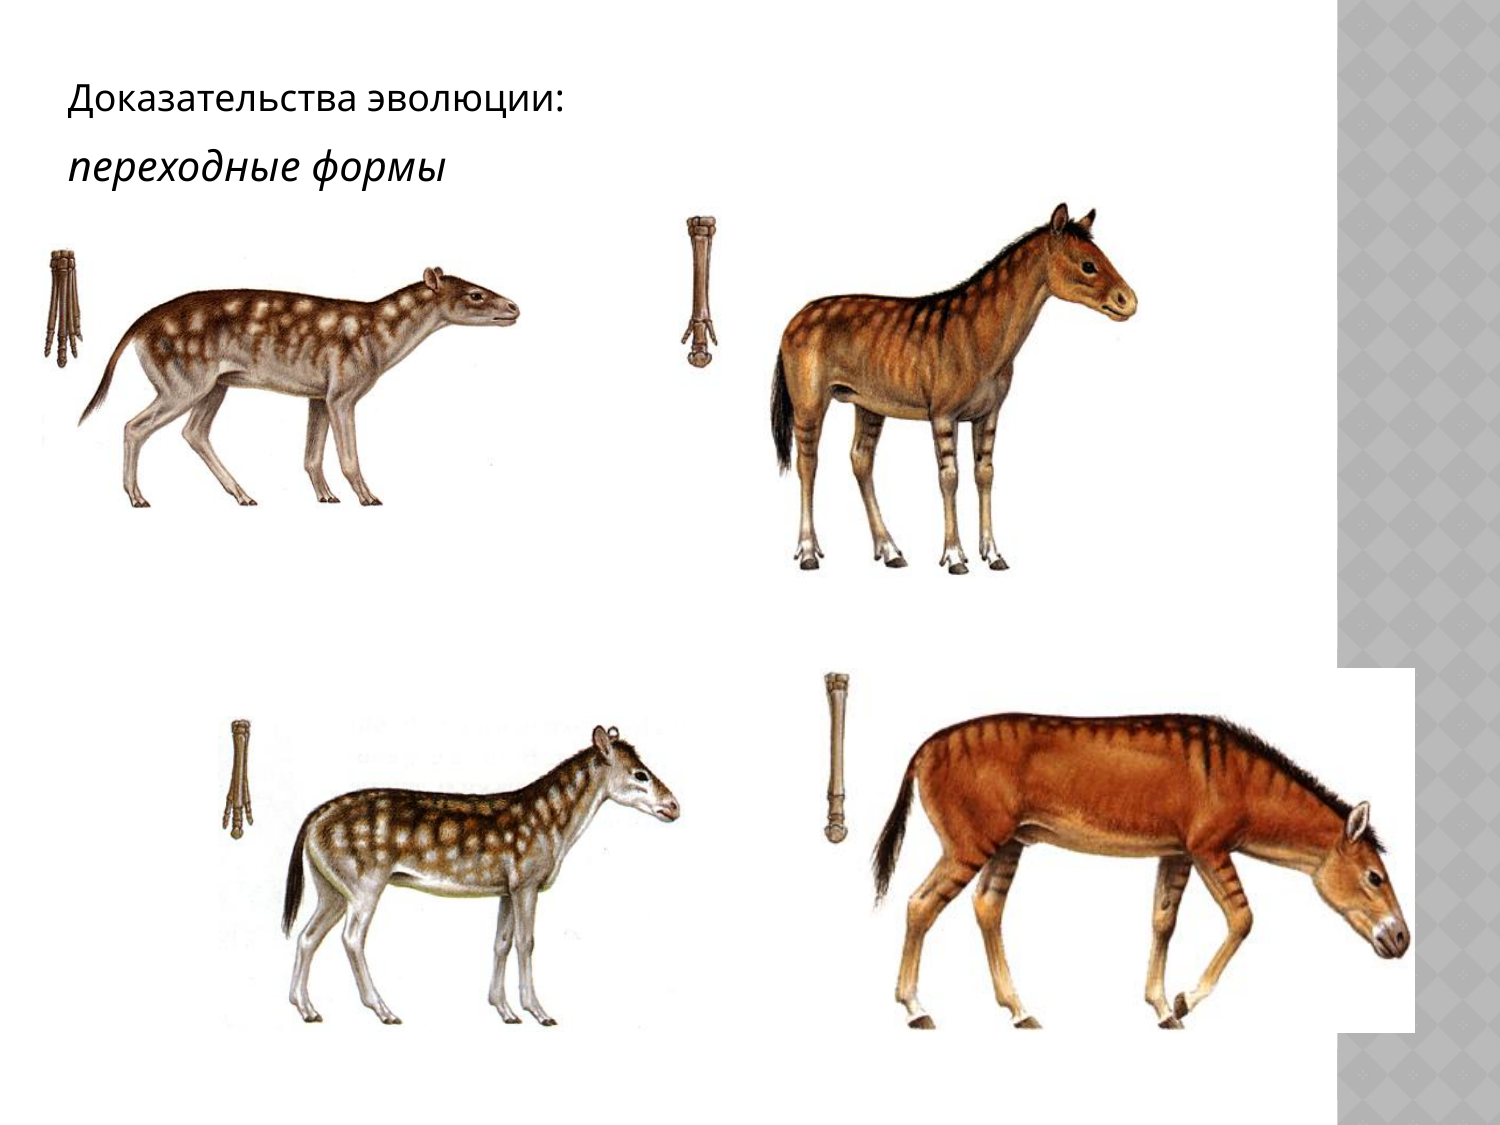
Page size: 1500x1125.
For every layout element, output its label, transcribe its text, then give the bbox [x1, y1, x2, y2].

text_box Доказательства эволюции: переходные формы [53, 66, 1223, 197]
picture [40, 242, 524, 513]
picture [218, 715, 686, 1033]
picture [820, 668, 1415, 1034]
picture [678, 195, 1143, 579]
